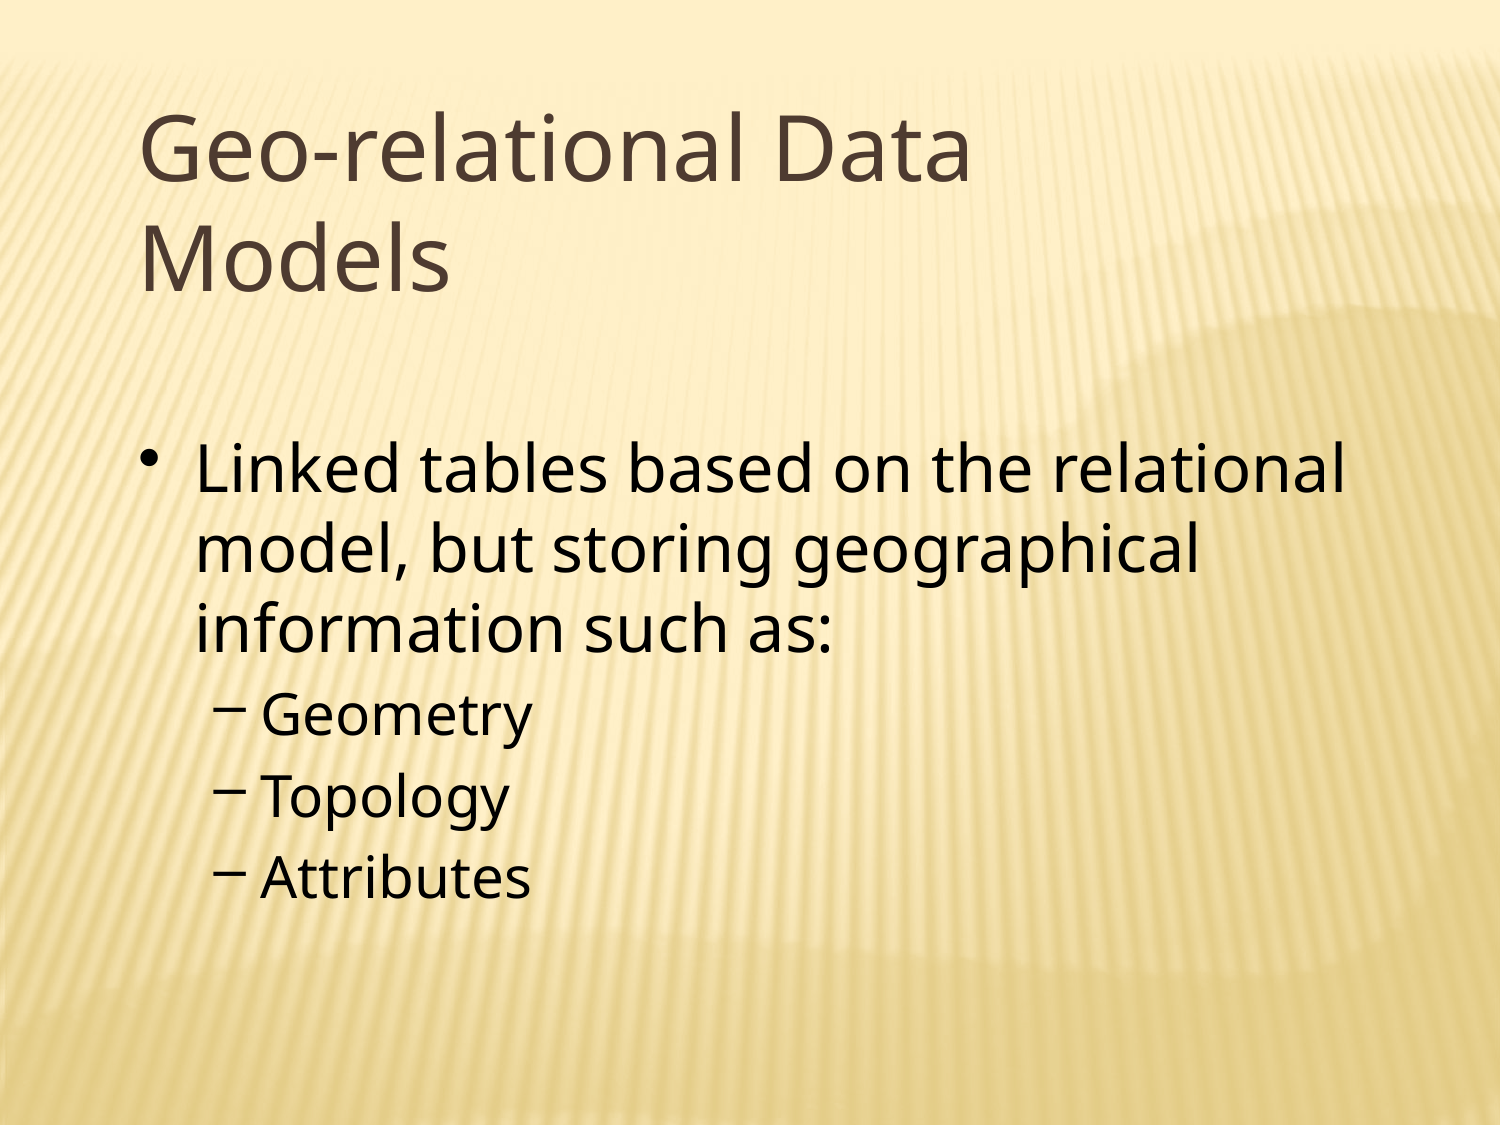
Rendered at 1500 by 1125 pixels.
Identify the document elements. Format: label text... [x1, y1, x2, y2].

text_box Geo-relational Data Models [123, 99, 1324, 300]
text_box Linked tables based on the relational model, but storing geographical information such as: Geometry Topology Attributes [123, 324, 1475, 1000]
